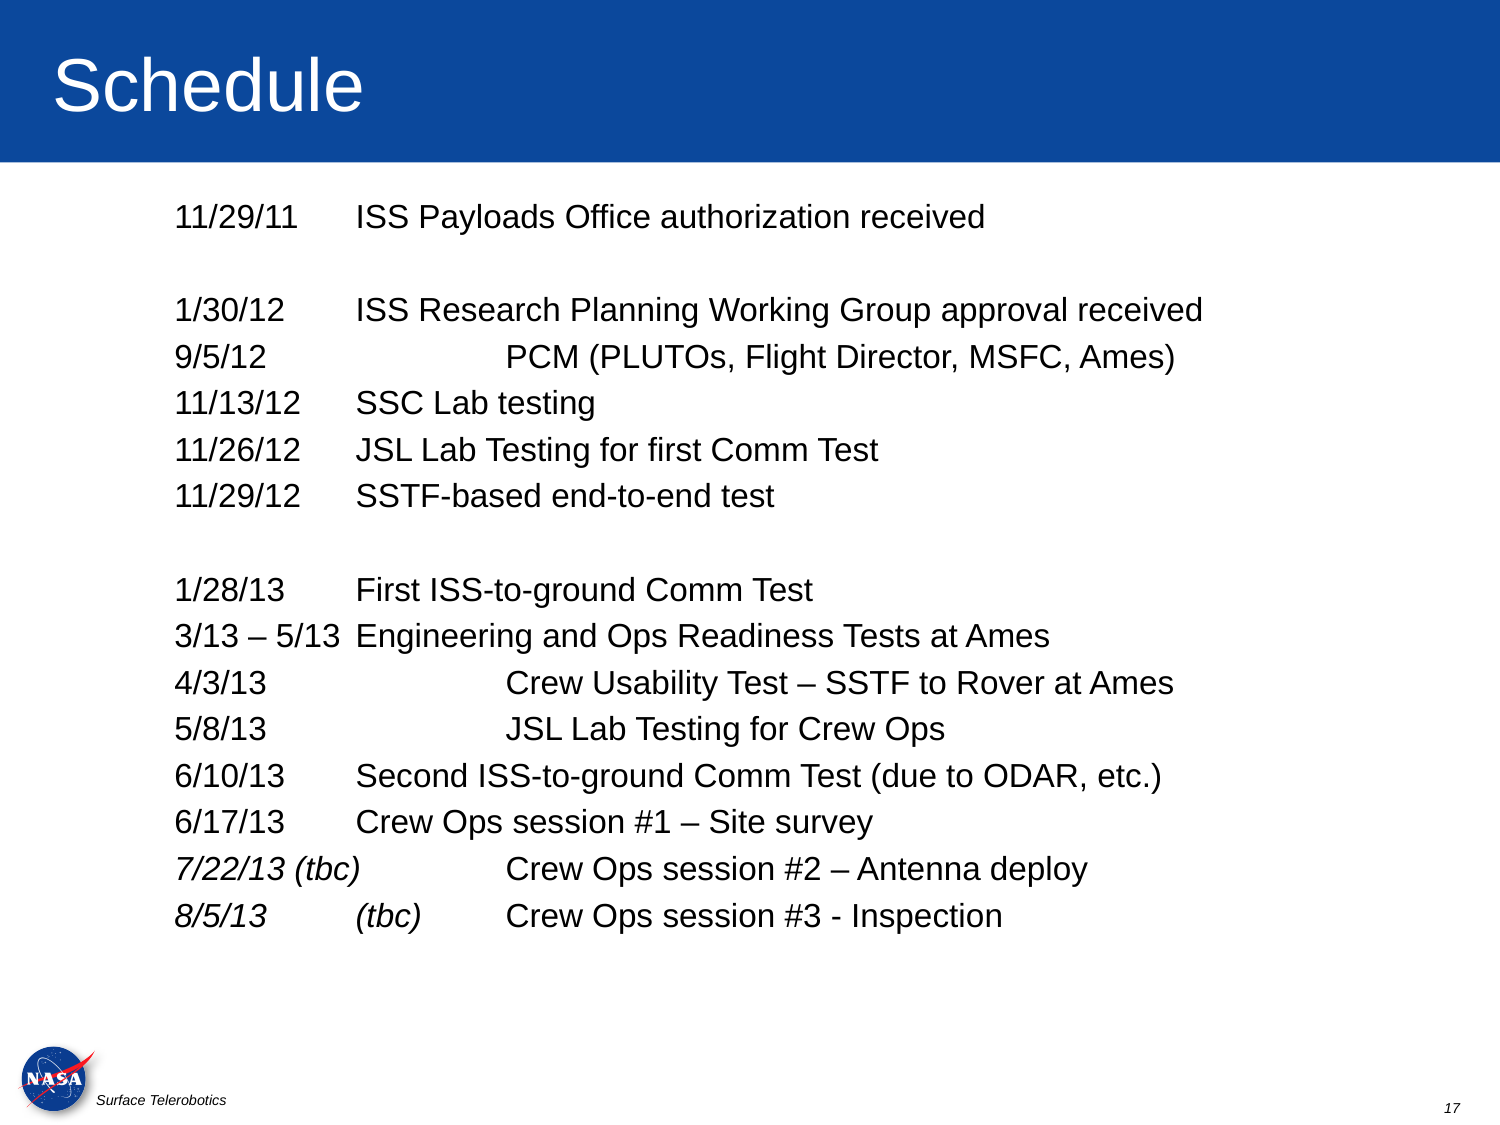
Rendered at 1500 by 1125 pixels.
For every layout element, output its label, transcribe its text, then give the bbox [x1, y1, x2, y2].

list 11/29/11 ISS Payloads Office authorization received 1/30/12 ISS Research Planning Working Group approval received 9/5/12 PCM (PLUTOs, Flight Director, MSFC, Ames) 11/13/12 SSC Lab testing 11/26/12 JSL Lab Testing for first Comm Test 11/29/12 SSTF-based end-to-end test 1/28/13 First ISS-to-ground Comm Test 3/13 – 5/13 Engineering and Ops Readiness Tests at Ames 4/3/13 Crew Usability Test – SSTF to Rover at Ames 5/8/13 JSL Lab Testing for Crew Ops 6/10/13 Second ISS-to-ground Comm Test (due to ODAR, etc.) 6/17/13 Crew Ops session #1 – Site survey 7/22/13 (tbc) Crew Ops session #2 – Antenna deploy 8/5/13 (tbc) Crew Ops session #3 - Inspection [112, 187, 1388, 988]
picture [17, 1045, 96, 1114]
title Schedule [37, 24, 1500, 138]
